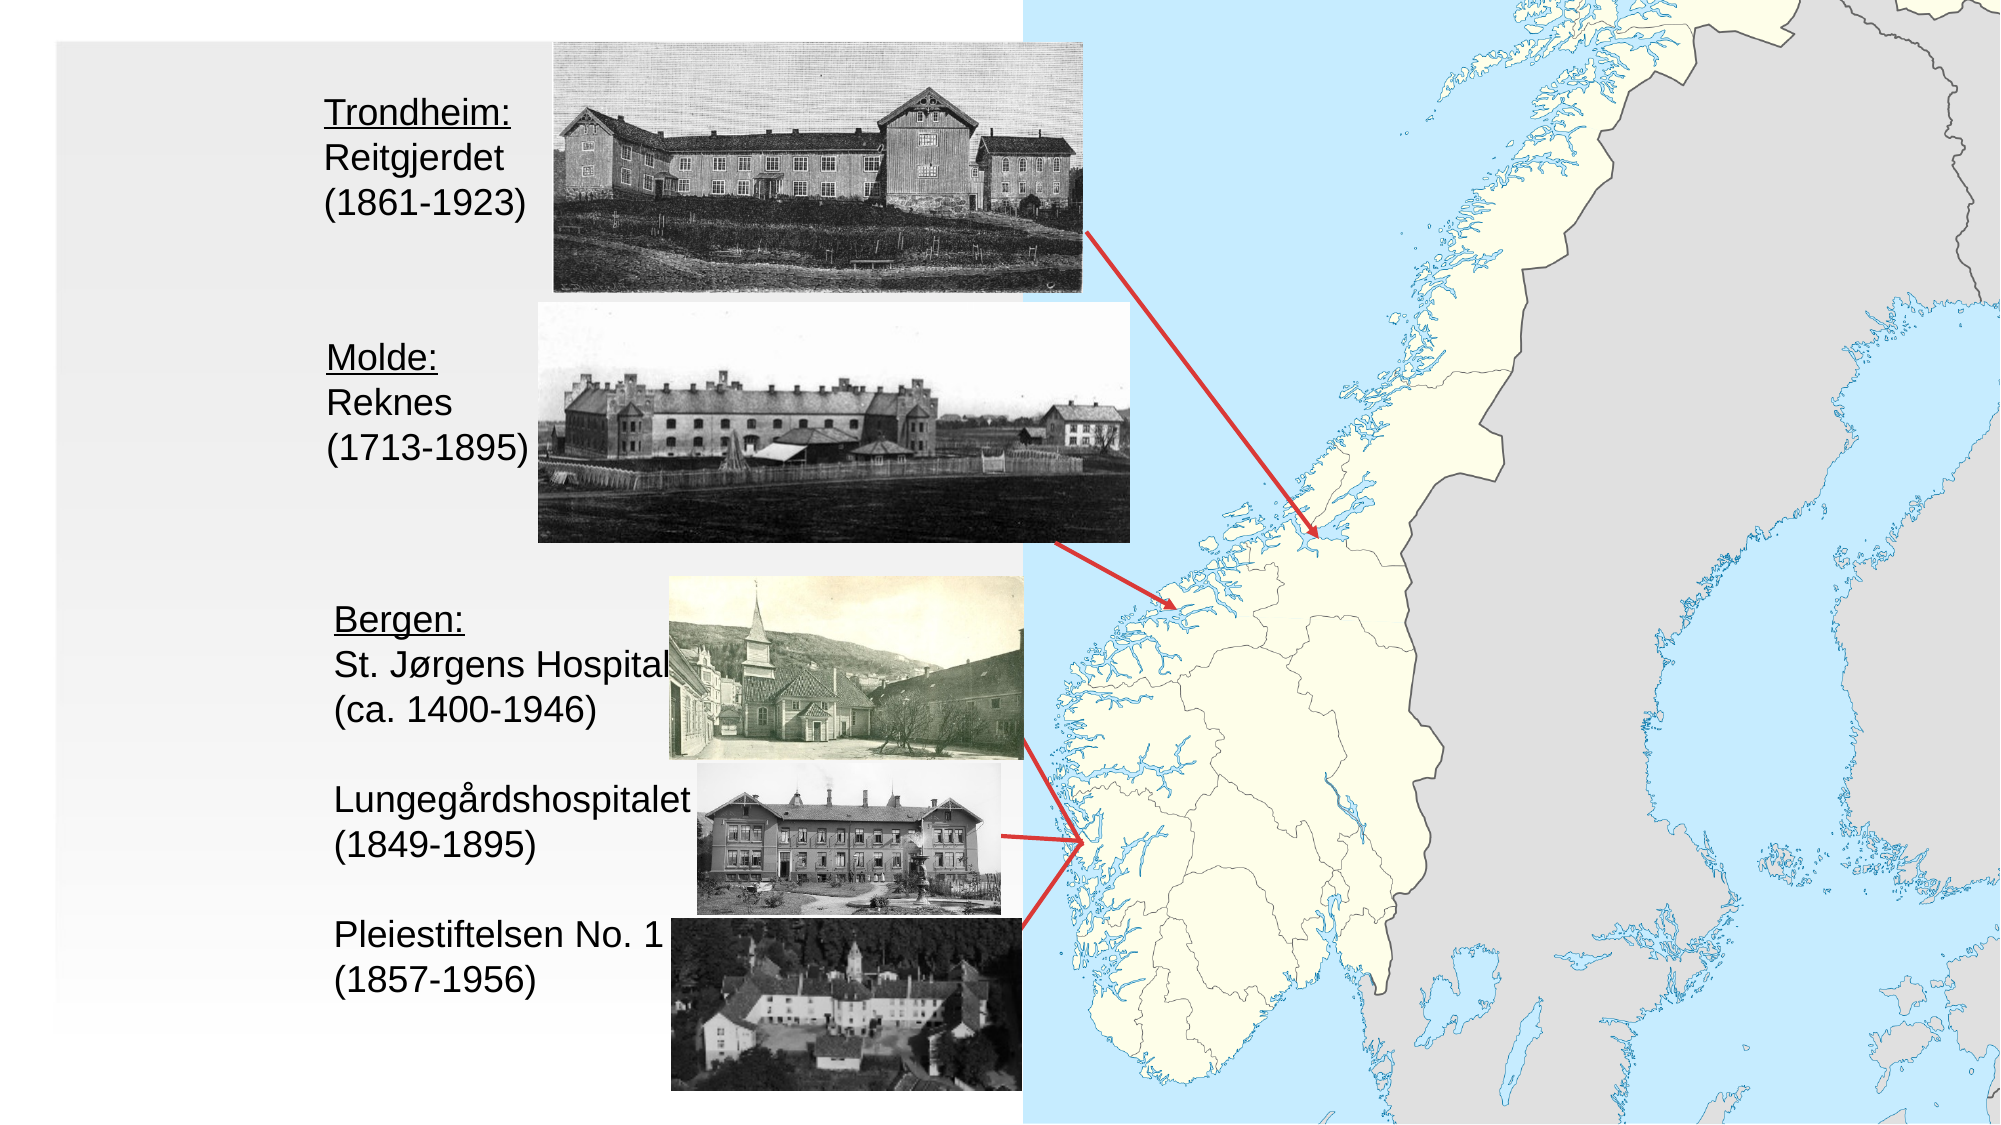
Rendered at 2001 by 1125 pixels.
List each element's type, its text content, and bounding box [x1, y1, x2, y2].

picture [0, 0, 1131, 1125]
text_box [1007, 691, 1083, 840]
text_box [1006, 840, 1083, 954]
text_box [1085, 231, 1320, 540]
text_box Trondheim: Reitgjerdet (1861-1923) [308, 80, 542, 231]
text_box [1054, 542, 1178, 611]
text_box Molde: Reknes (1713-1895) [311, 325, 533, 476]
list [1023, 0, 2000, 1125]
text_box Bergen: St. Jørgens Hospital (ca. 1400-1946) Lungegårdshospitalet (1849-1895) Pleiestiftelsen No. 1 (1857-1956) [318, 587, 692, 1007]
